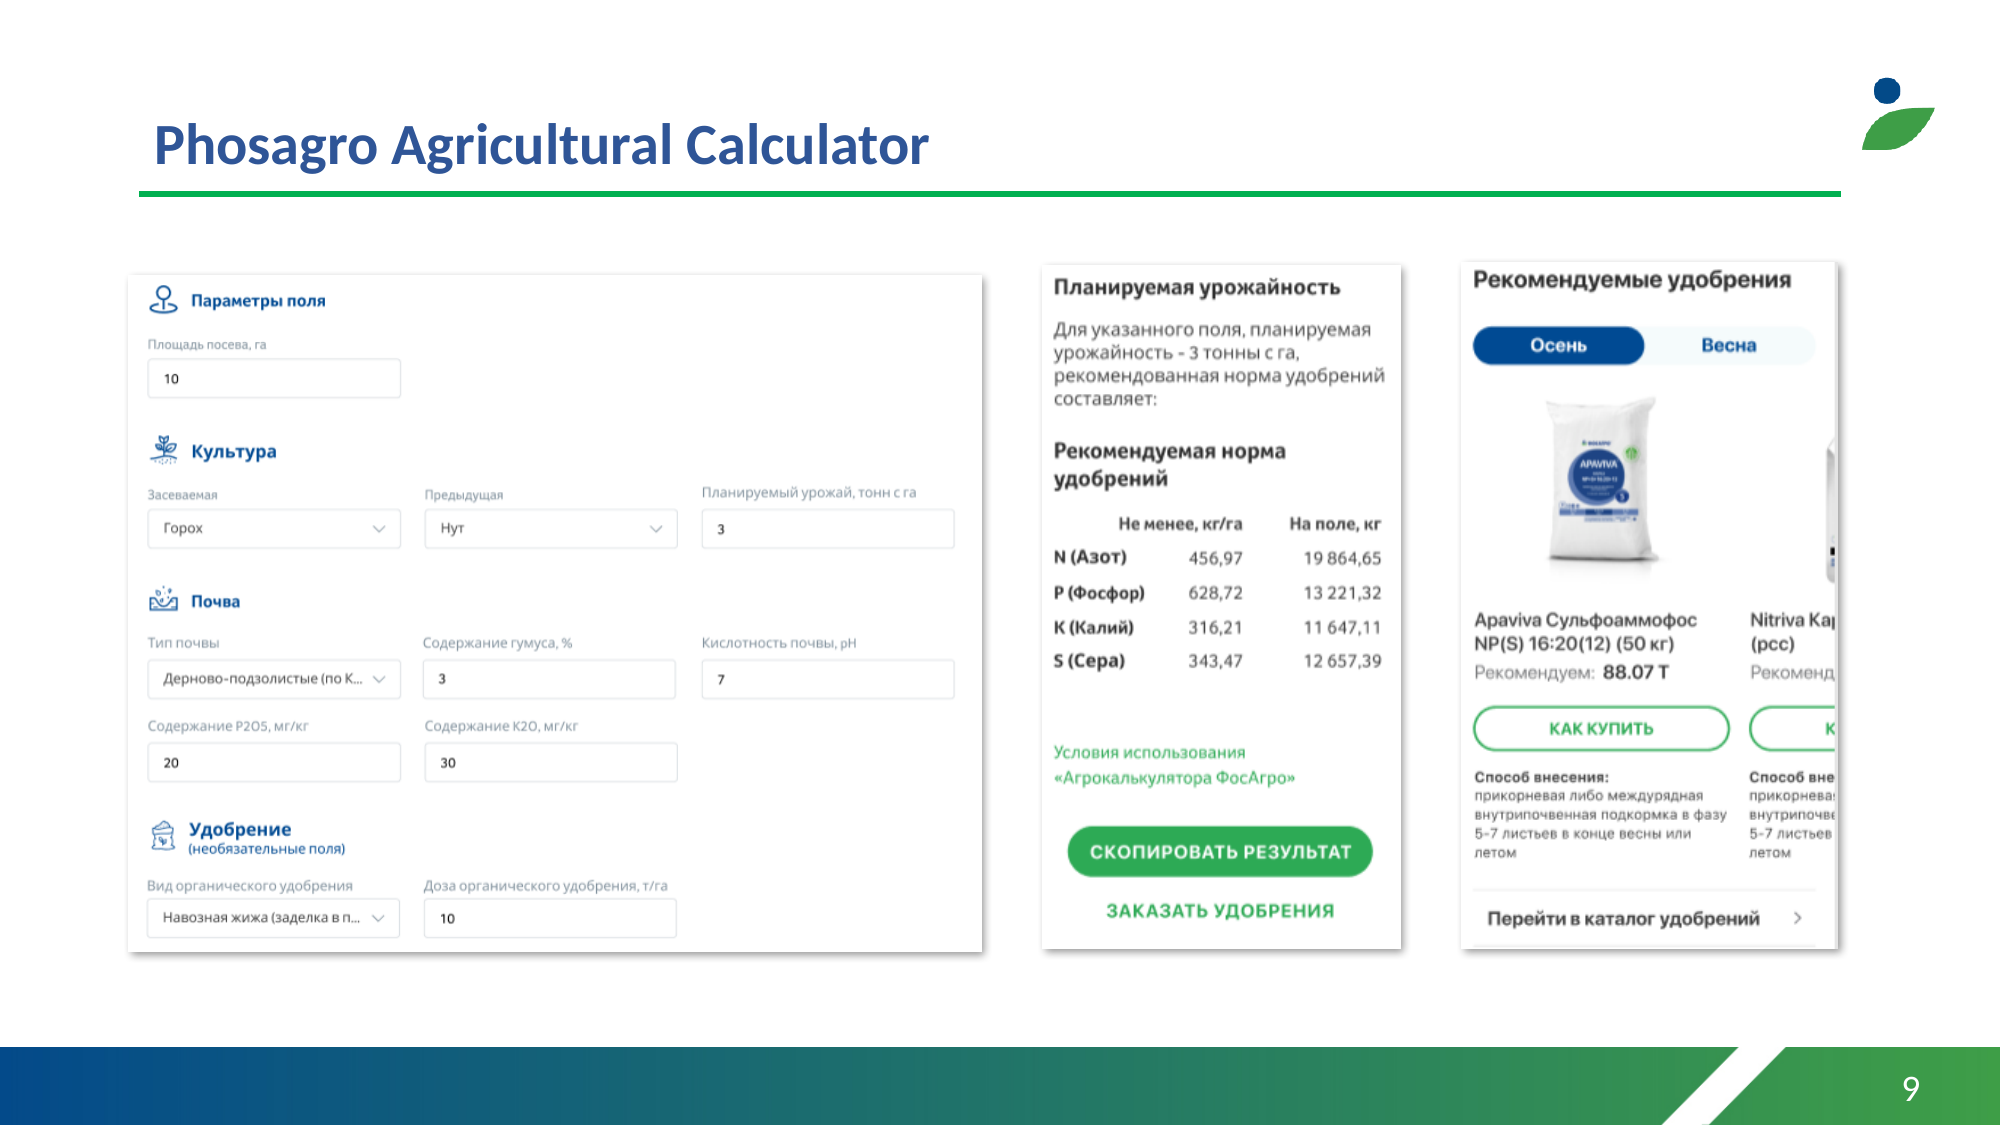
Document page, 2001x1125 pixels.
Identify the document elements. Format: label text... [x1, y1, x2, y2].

picture [0, 1047, 2000, 1125]
picture [1840, 53, 1952, 175]
picture [1461, 262, 1838, 949]
picture [128, 274, 982, 952]
slide_number 9 [1725, 1056, 1936, 1103]
picture [1042, 265, 1401, 949]
title Phosagro Agricultural Calculator [139, 59, 1783, 185]
